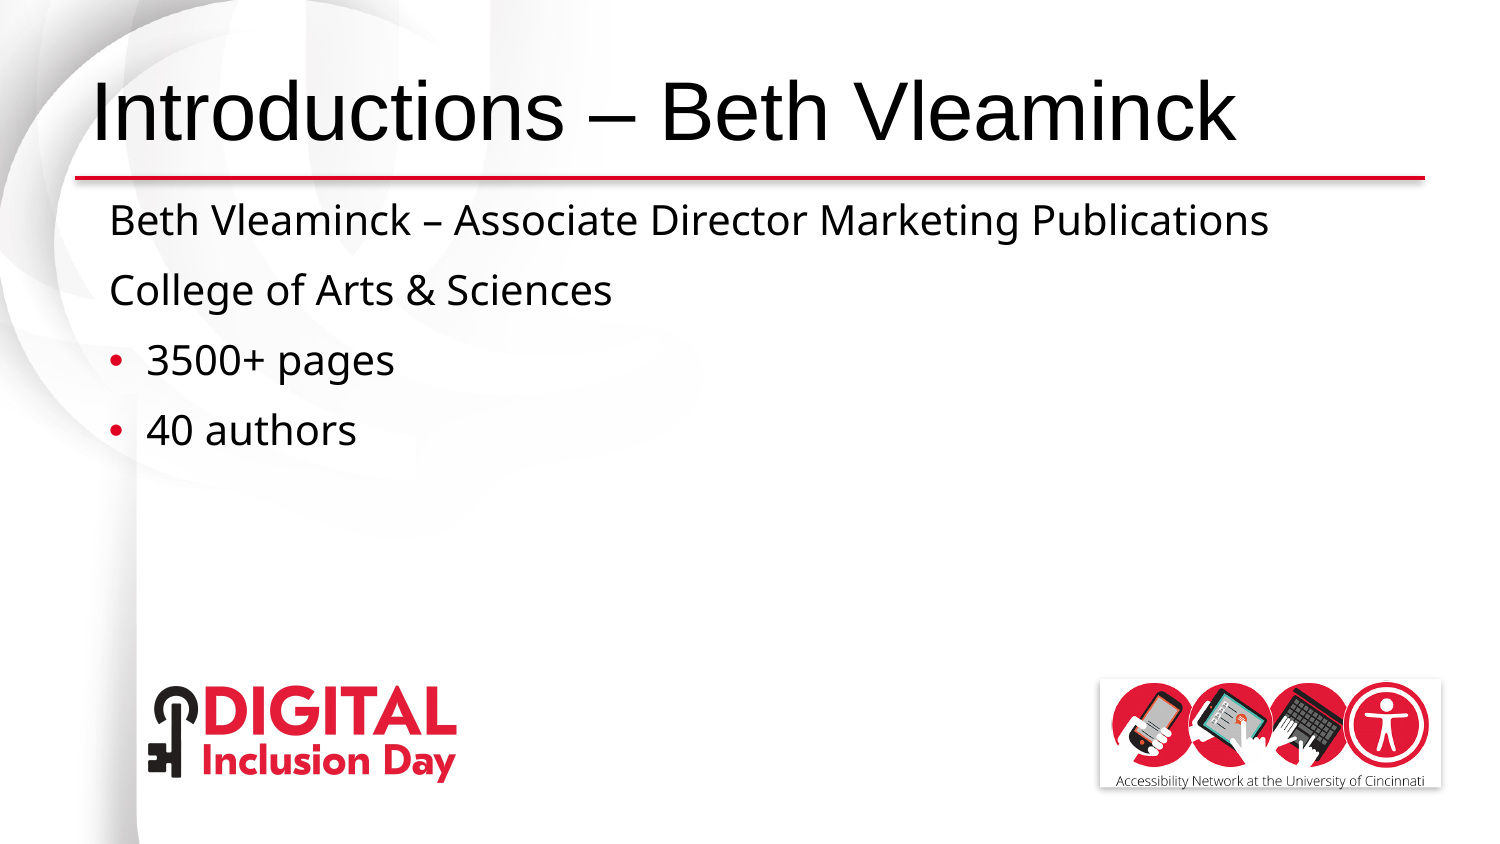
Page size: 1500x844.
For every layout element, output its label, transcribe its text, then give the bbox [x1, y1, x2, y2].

title Introductions – Beth Vleaminck [75, 37, 1425, 178]
picture [0, 0, 1500, 844]
list Beth Vleaminck – Associate Director Marketing Publications College of Arts & Sciences 3500+ pages 40 authors [75, 192, 1425, 661]
